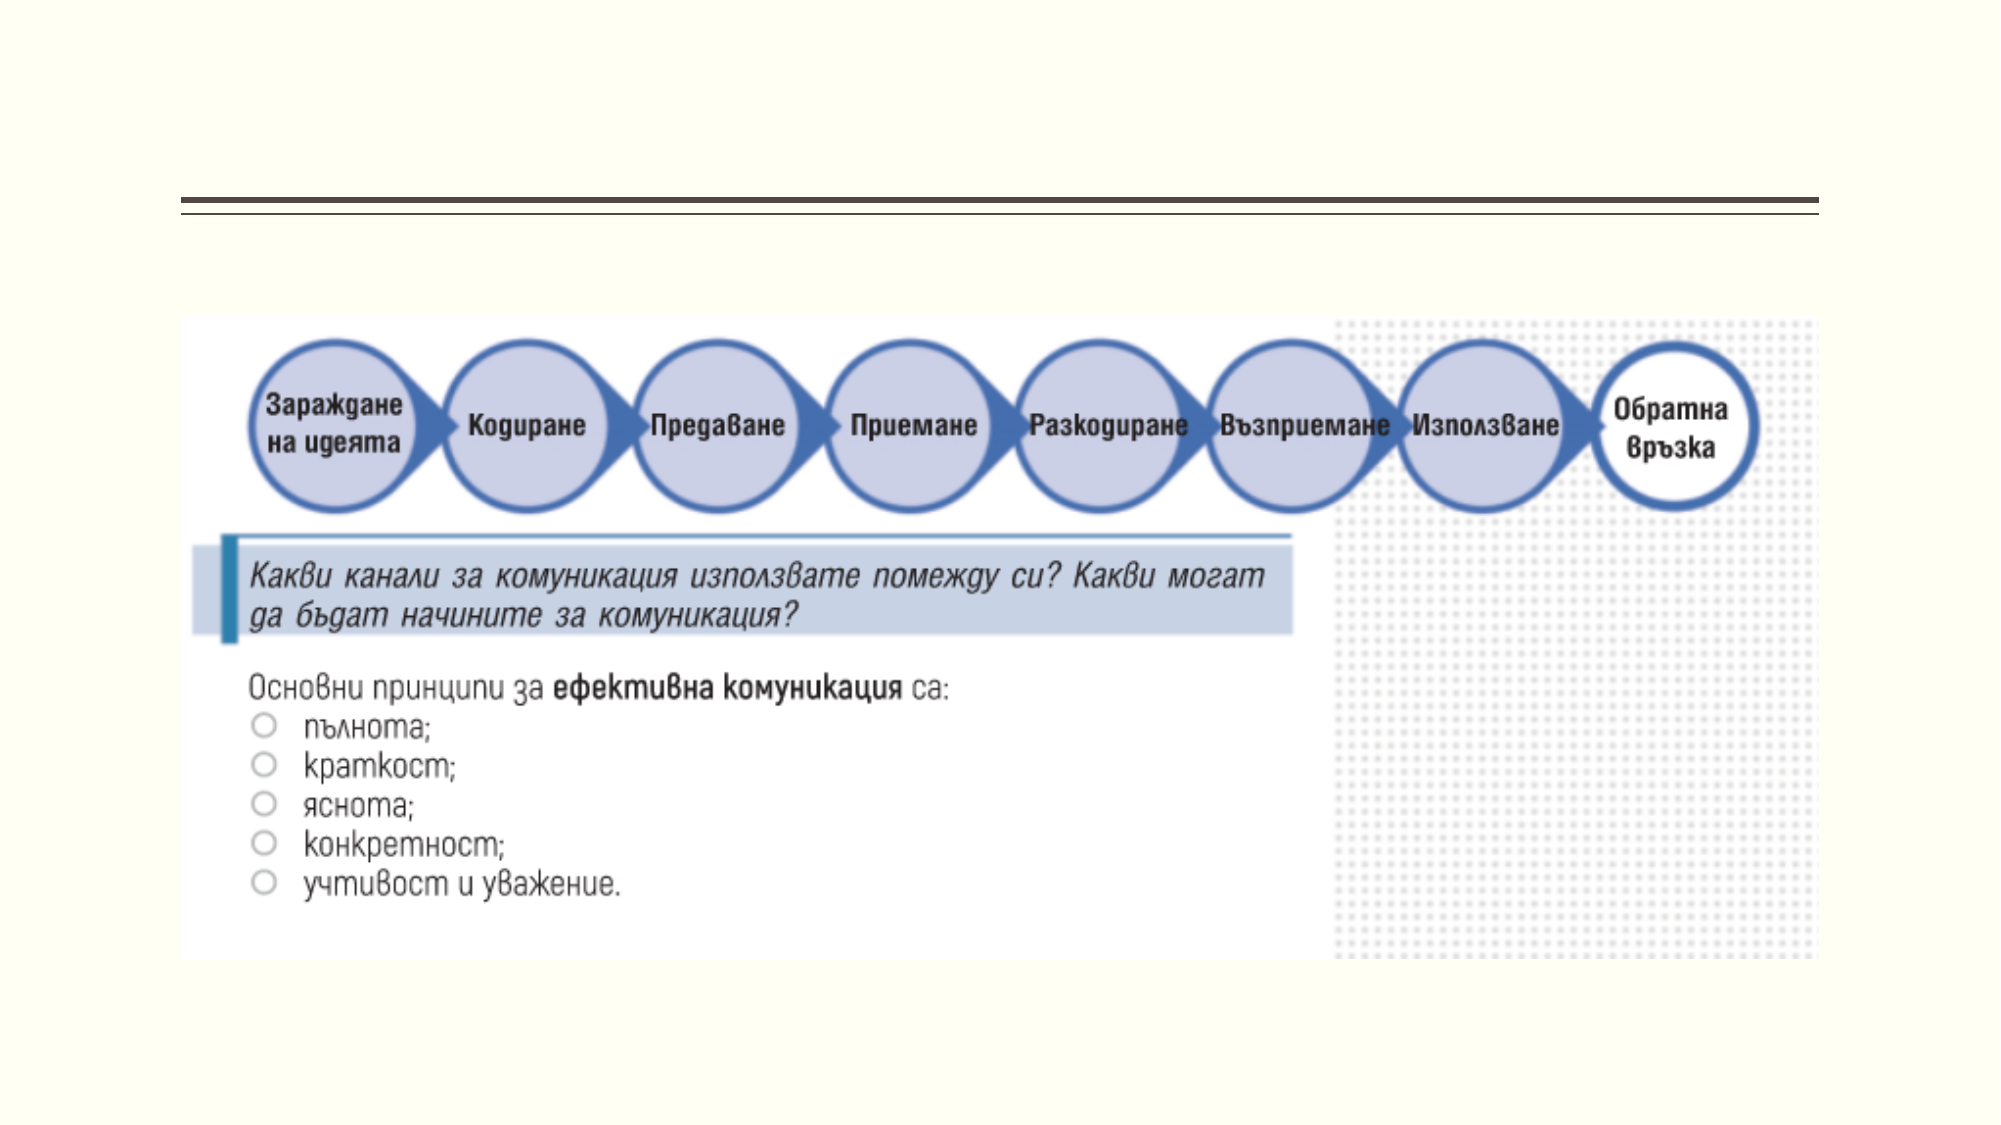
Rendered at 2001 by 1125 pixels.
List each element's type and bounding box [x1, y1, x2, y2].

picture [181, 316, 1819, 959]
